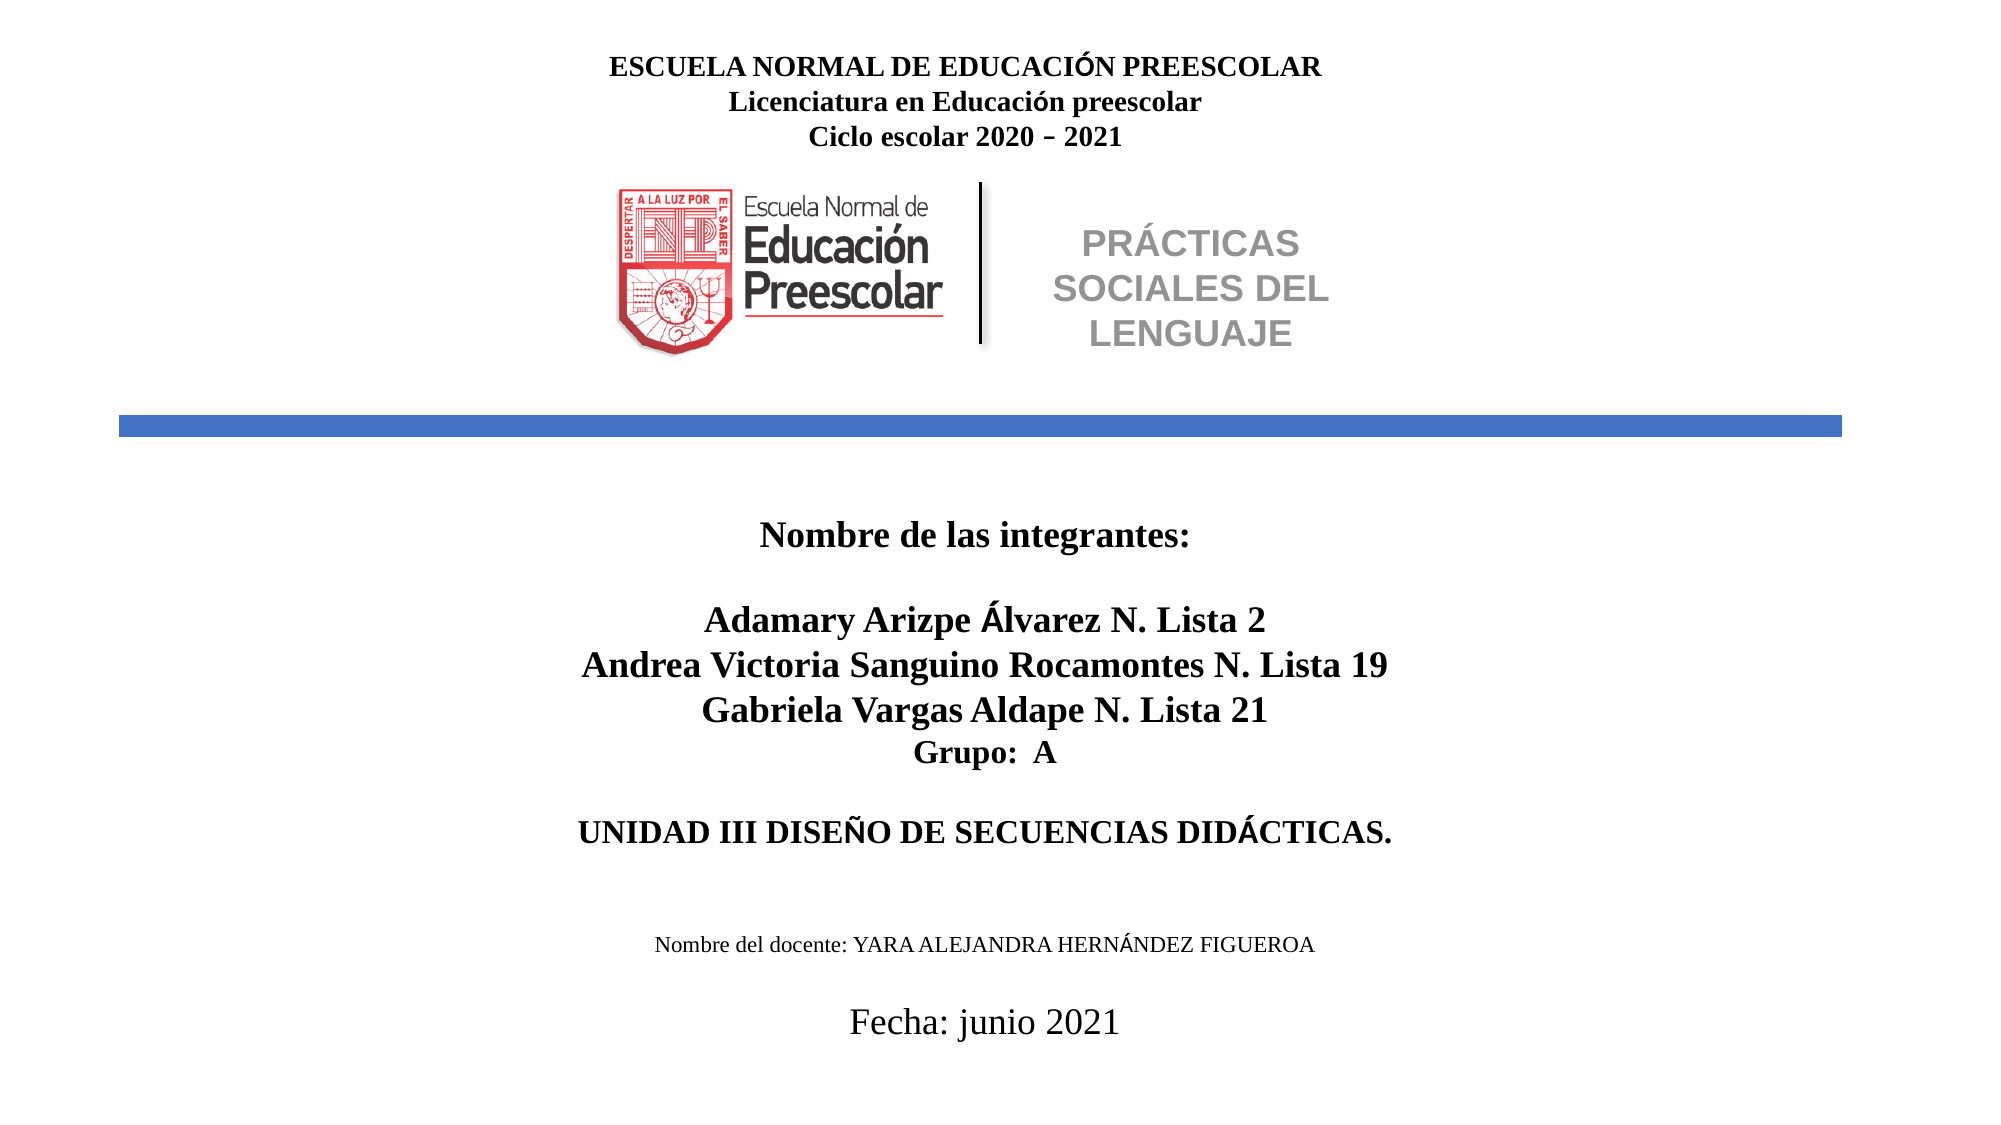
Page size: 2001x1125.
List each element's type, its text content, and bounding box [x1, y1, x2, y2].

text_box ESCUELA NORMAL DE EDUCACIÓN PREESCOLAR Licenciatura en Educación preescolar Ciclo escolar 2020 – 2021 [593, 39, 1338, 205]
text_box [614, 181, 1392, 358]
table_header [119, 415, 562, 437]
table_header [1408, 415, 1842, 437]
text_box Nombre de las integrantes: ­­­­­ Adamary Arizpe Álvarez N. Lista 2 Andrea Victoria Sanguino Rocamontes N. Lista 19 Gabriela Vargas Aldape N. Lista 21 Grupo: A UNIDAD III DISEÑO DE SECUENCIAS DIDÁCTICAS. Nombre del docente: YARA ALEJANDRA HERNÁNDEZ FIGUEROA Fecha: junio 2021 [562, 407, 1408, 1050]
